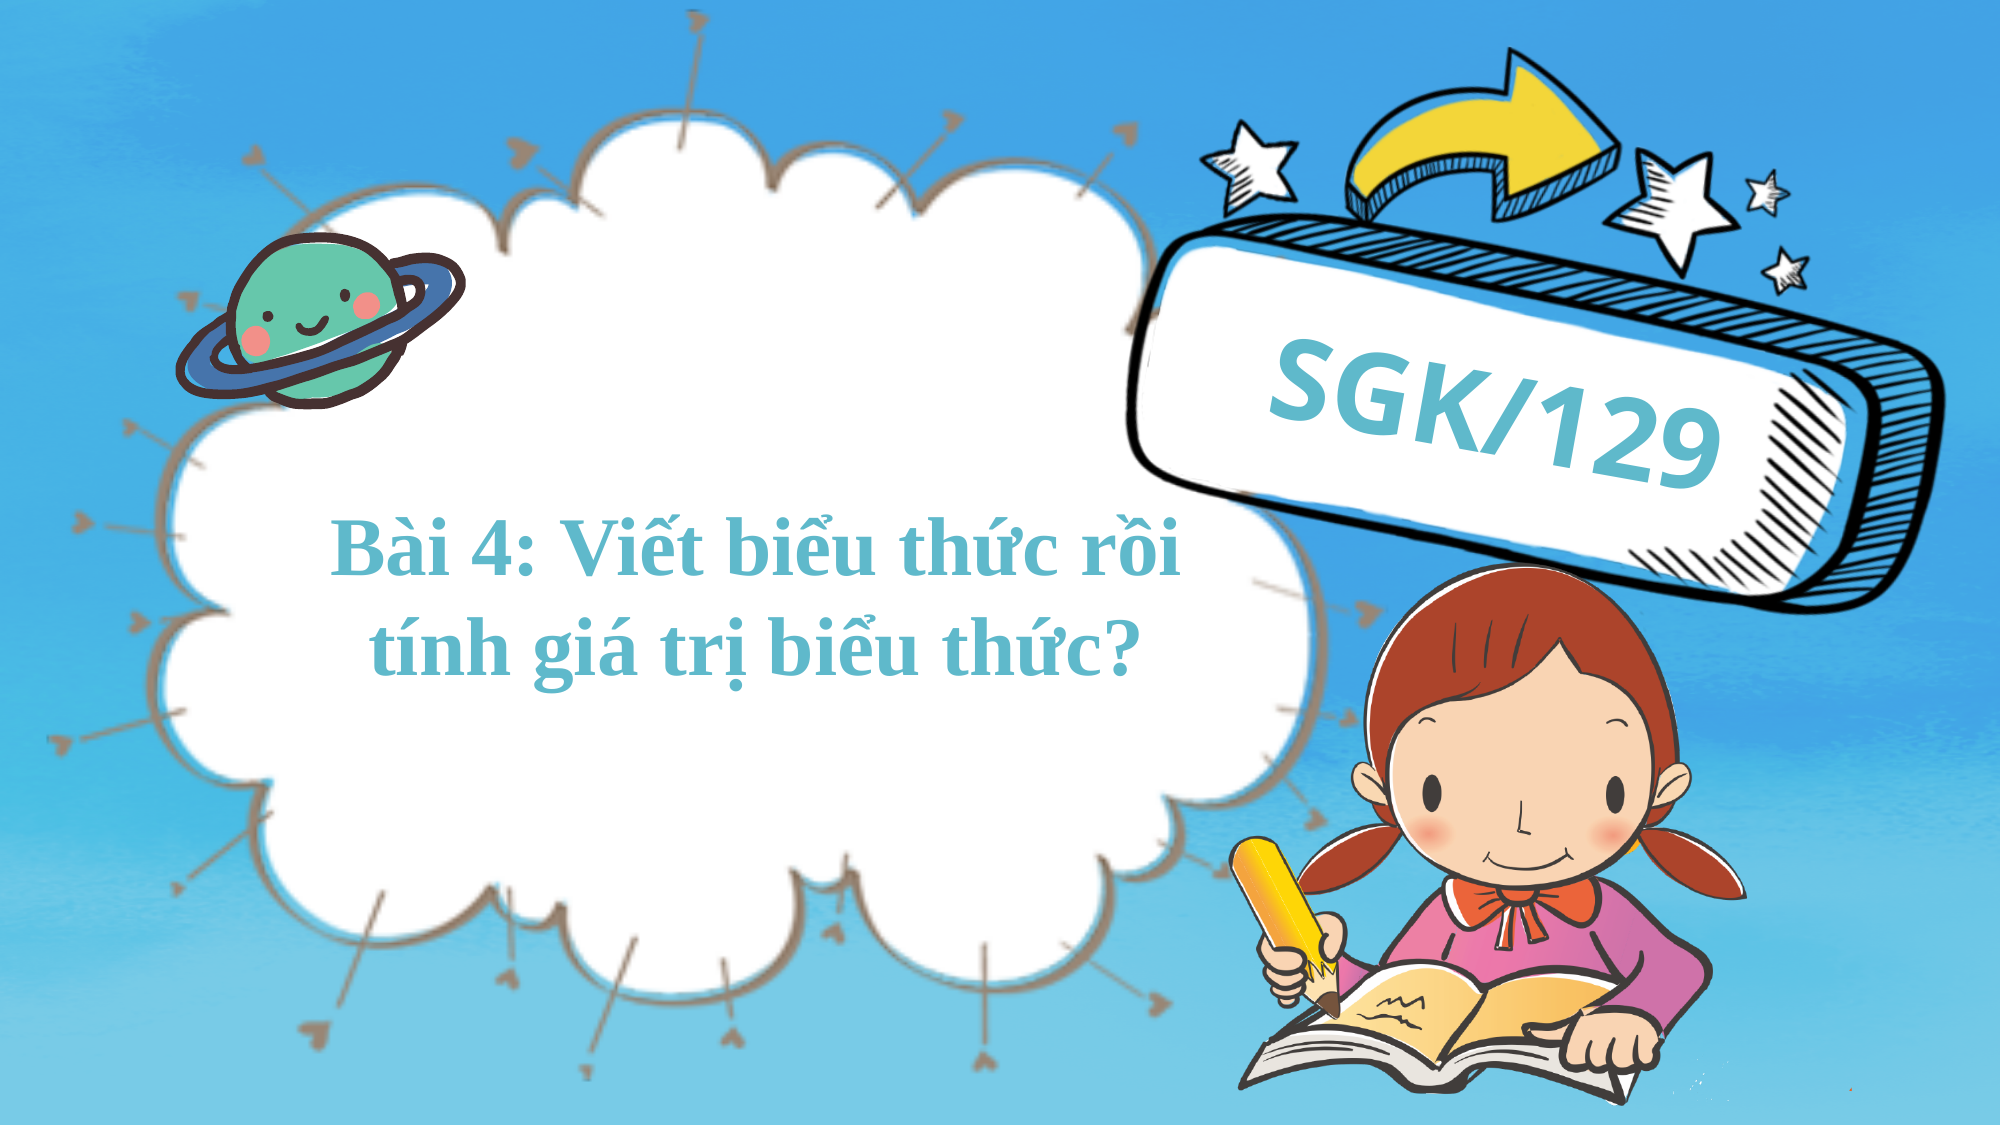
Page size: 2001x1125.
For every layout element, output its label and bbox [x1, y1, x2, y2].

text_box [1078, 34, 2000, 609]
picture [0, 0, 2000, 1125]
